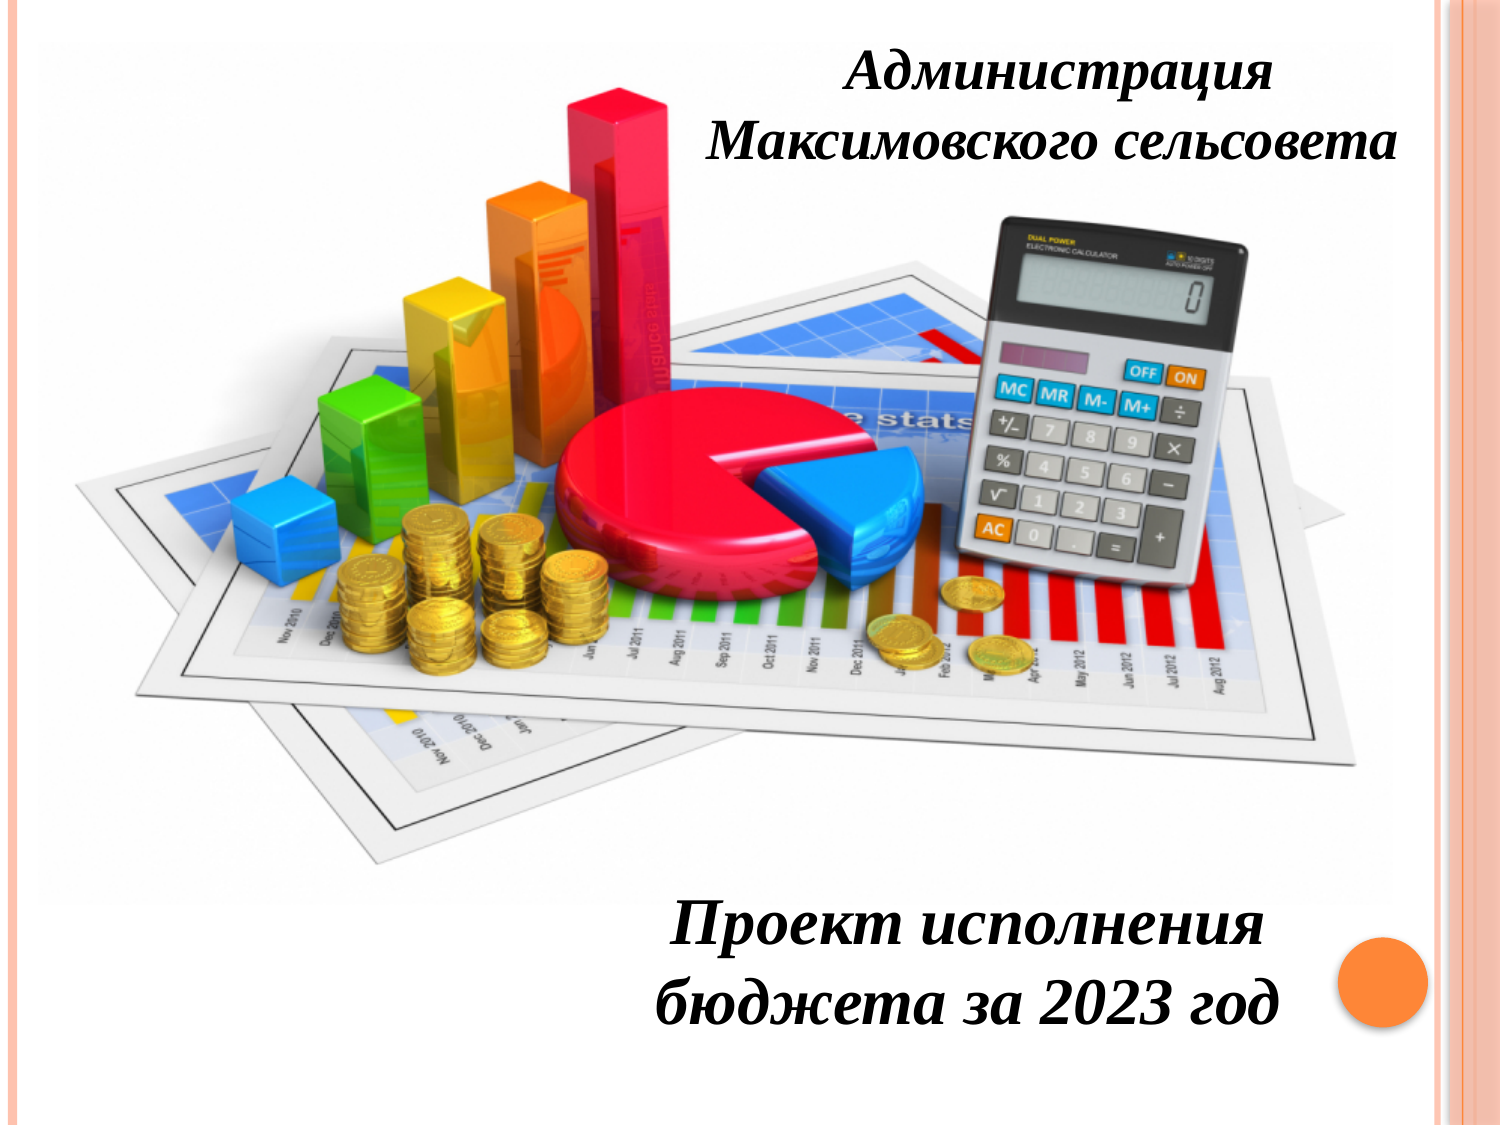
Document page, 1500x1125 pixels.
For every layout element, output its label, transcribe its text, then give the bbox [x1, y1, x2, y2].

text_box Проект исполнения бюджета за 2023 год [608, 914, 1329, 1046]
picture [37, 42, 1393, 906]
text_box Администрация Максимовского сельсовета [643, 23, 1477, 179]
